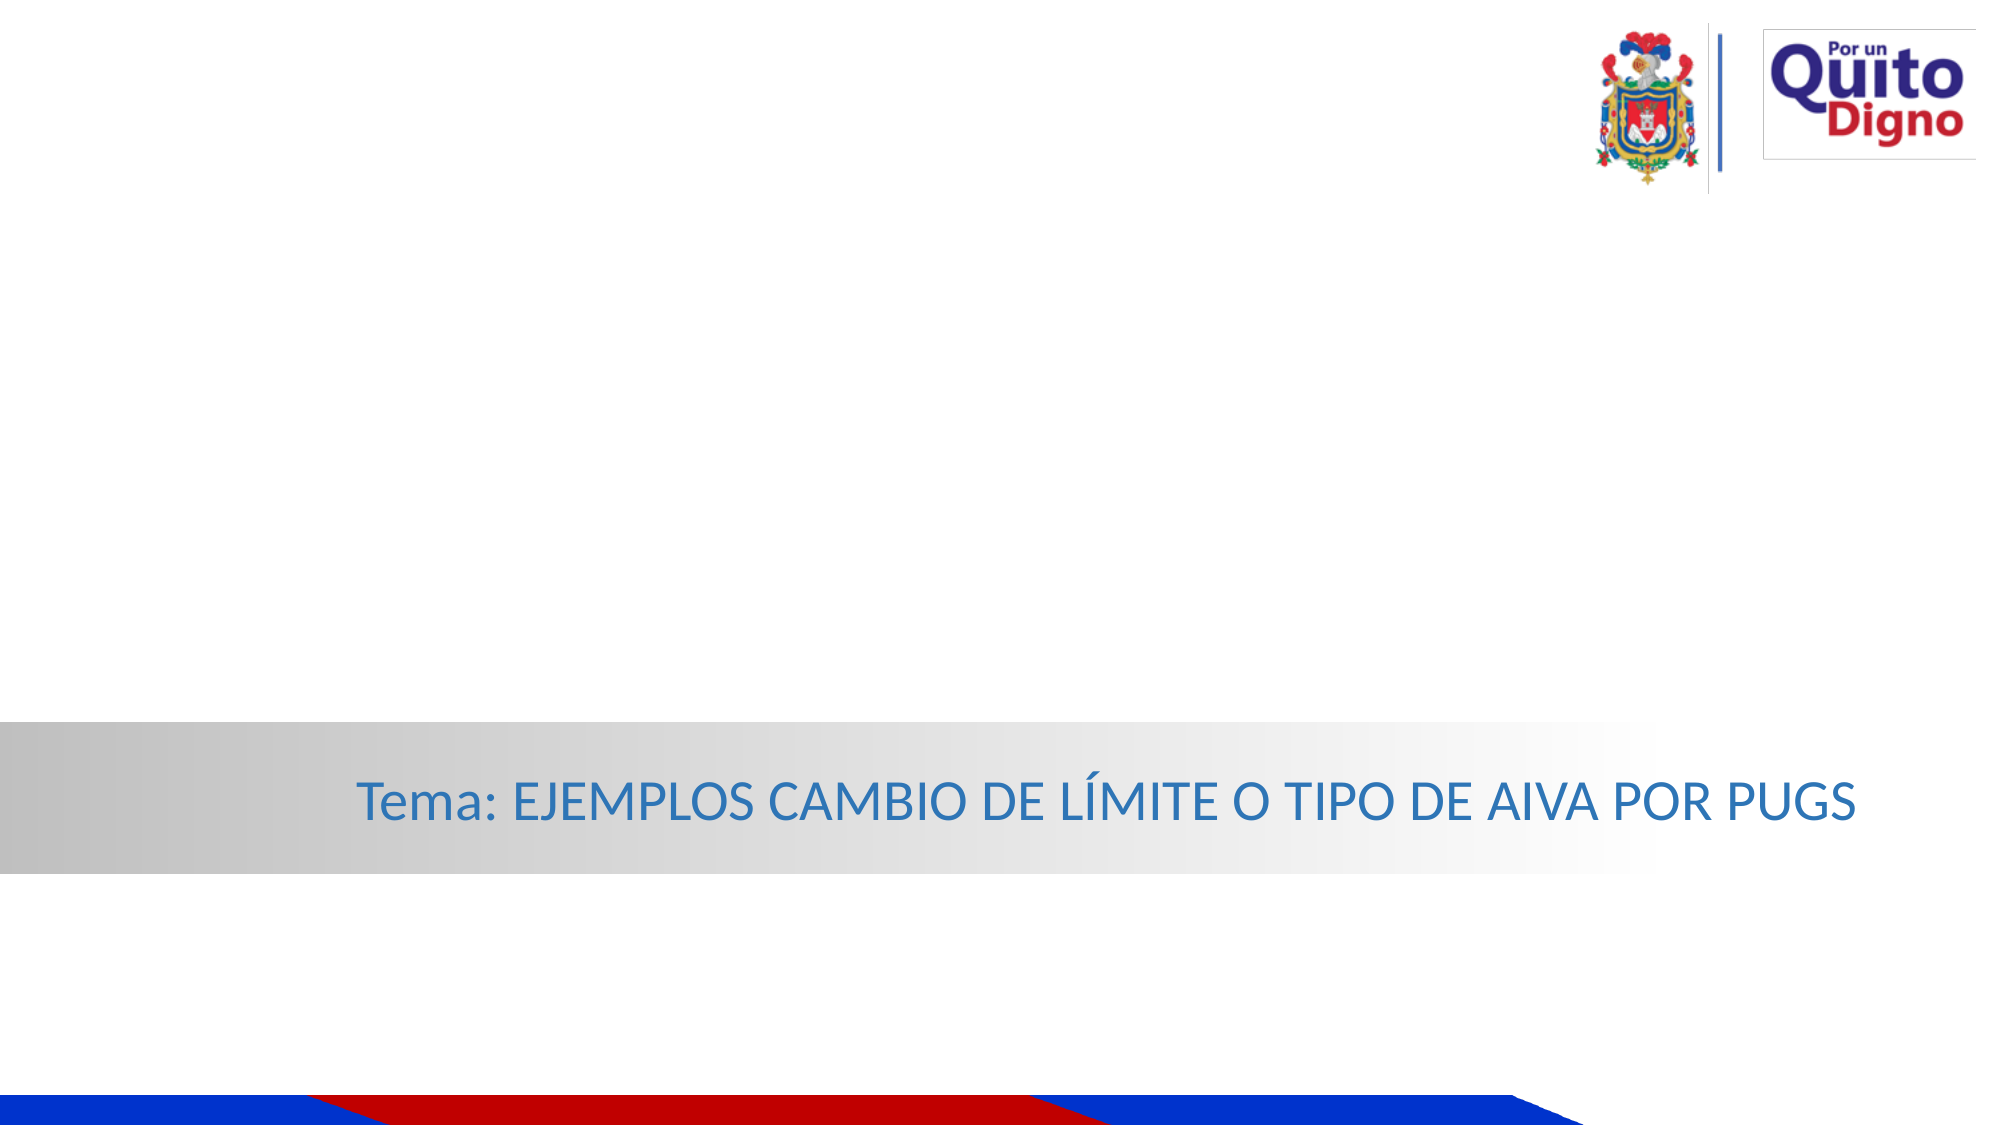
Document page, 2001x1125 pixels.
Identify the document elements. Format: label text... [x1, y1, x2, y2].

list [1590, 23, 1976, 194]
text_box Tema: EJEMPLOS CAMBIO DE LÍMITE O TIPO DE AIVA POR PUGS [341, 755, 2000, 841]
text_box [0, 721, 1667, 875]
picture [0, 1095, 1584, 1125]
